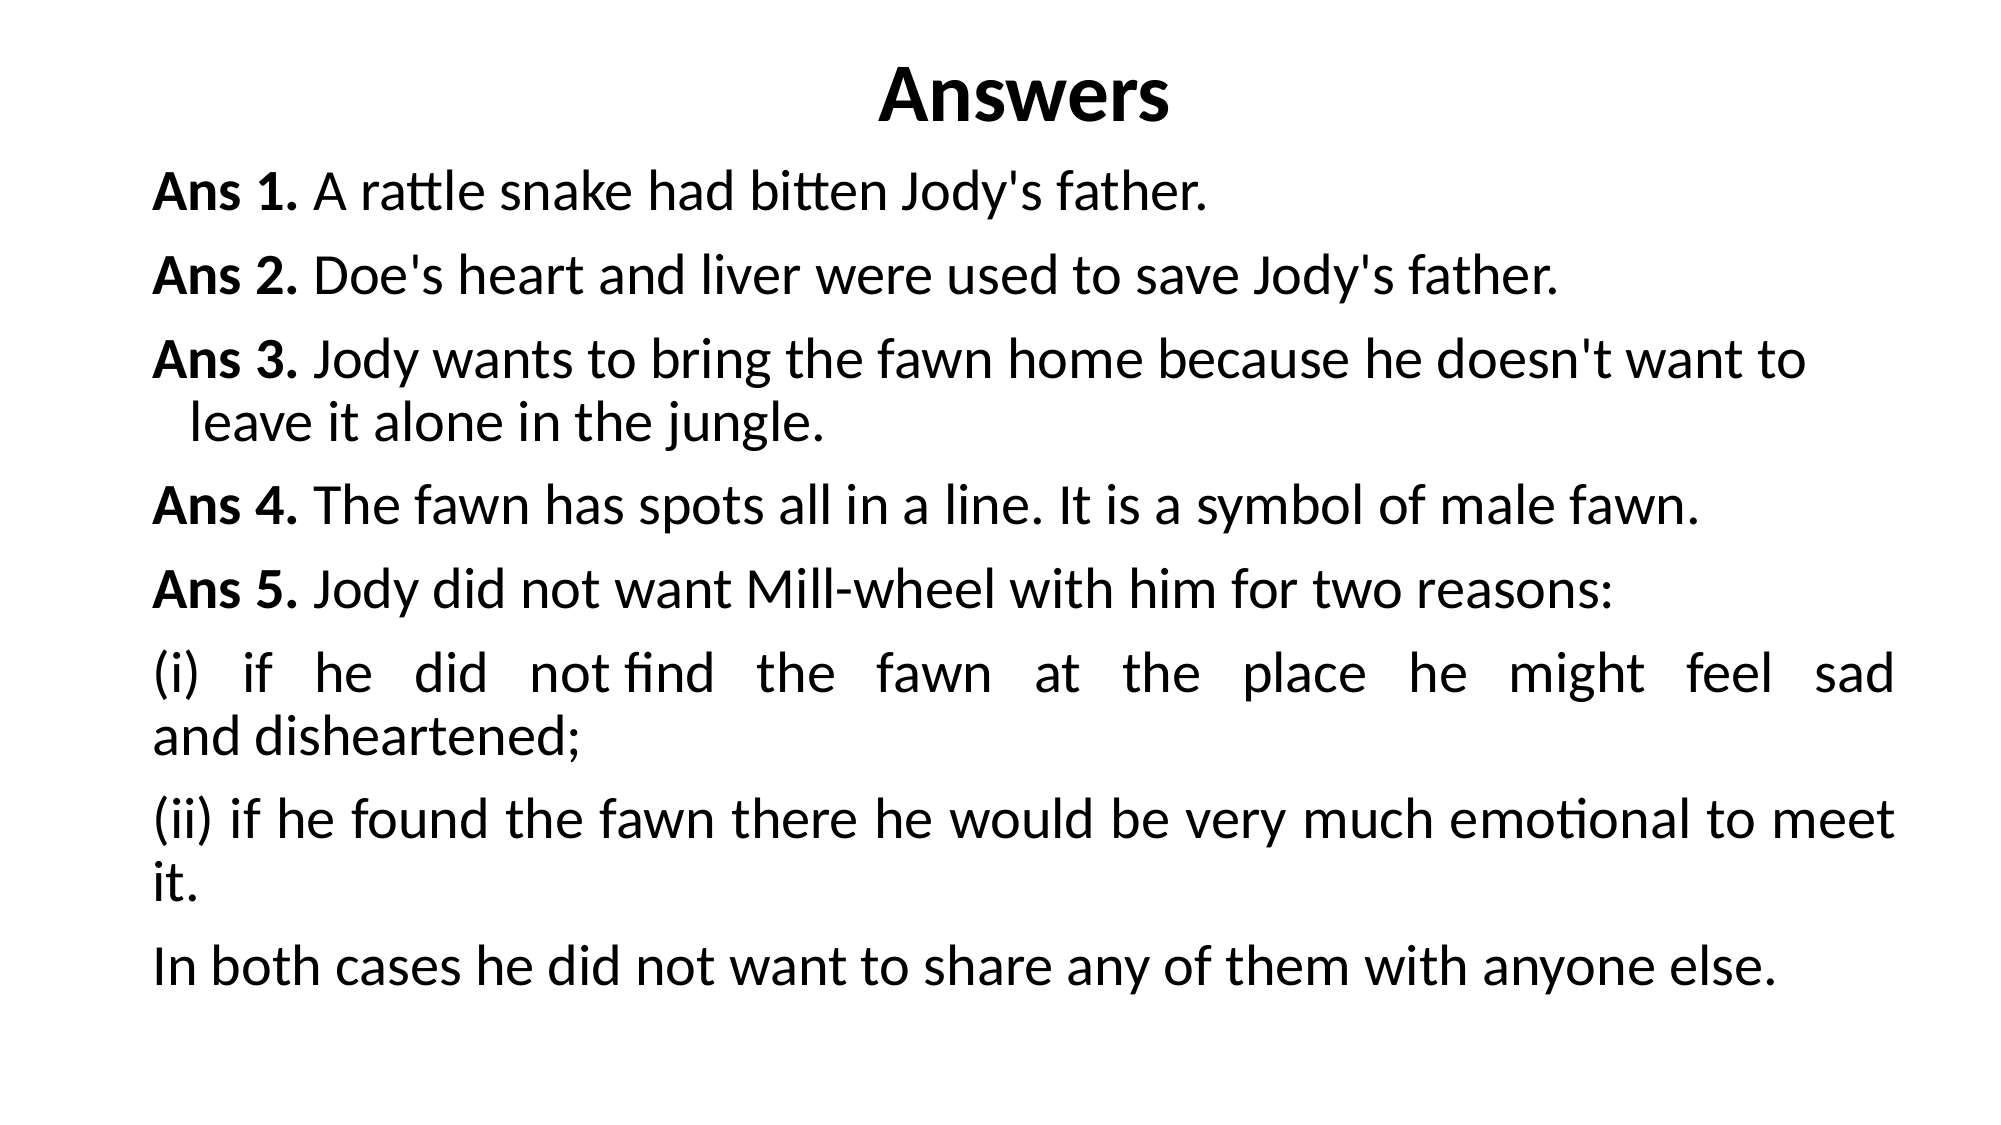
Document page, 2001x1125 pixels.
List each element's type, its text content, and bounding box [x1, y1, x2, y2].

list Answers Ans 1. A rattle snake had bitten Jody's father. Ans 2. Doe's heart and liver were used to save Jody's father. Ans 3. Jody wants to bring the fawn home because he doesn't want to leave it alone in the jungle. Ans 4. The fawn has spots all in a line. It is a symbol of male fawn. Ans 5. Jody did not want Mill-wheel with him for two reasons: (i) if he did not find the fawn at the place he might feel sad and disheartened; (ii) if he found the fawn there he would be very much emotional to meet it. In both cases he did not want to share any of them with anyone else. [137, 42, 1912, 1054]
